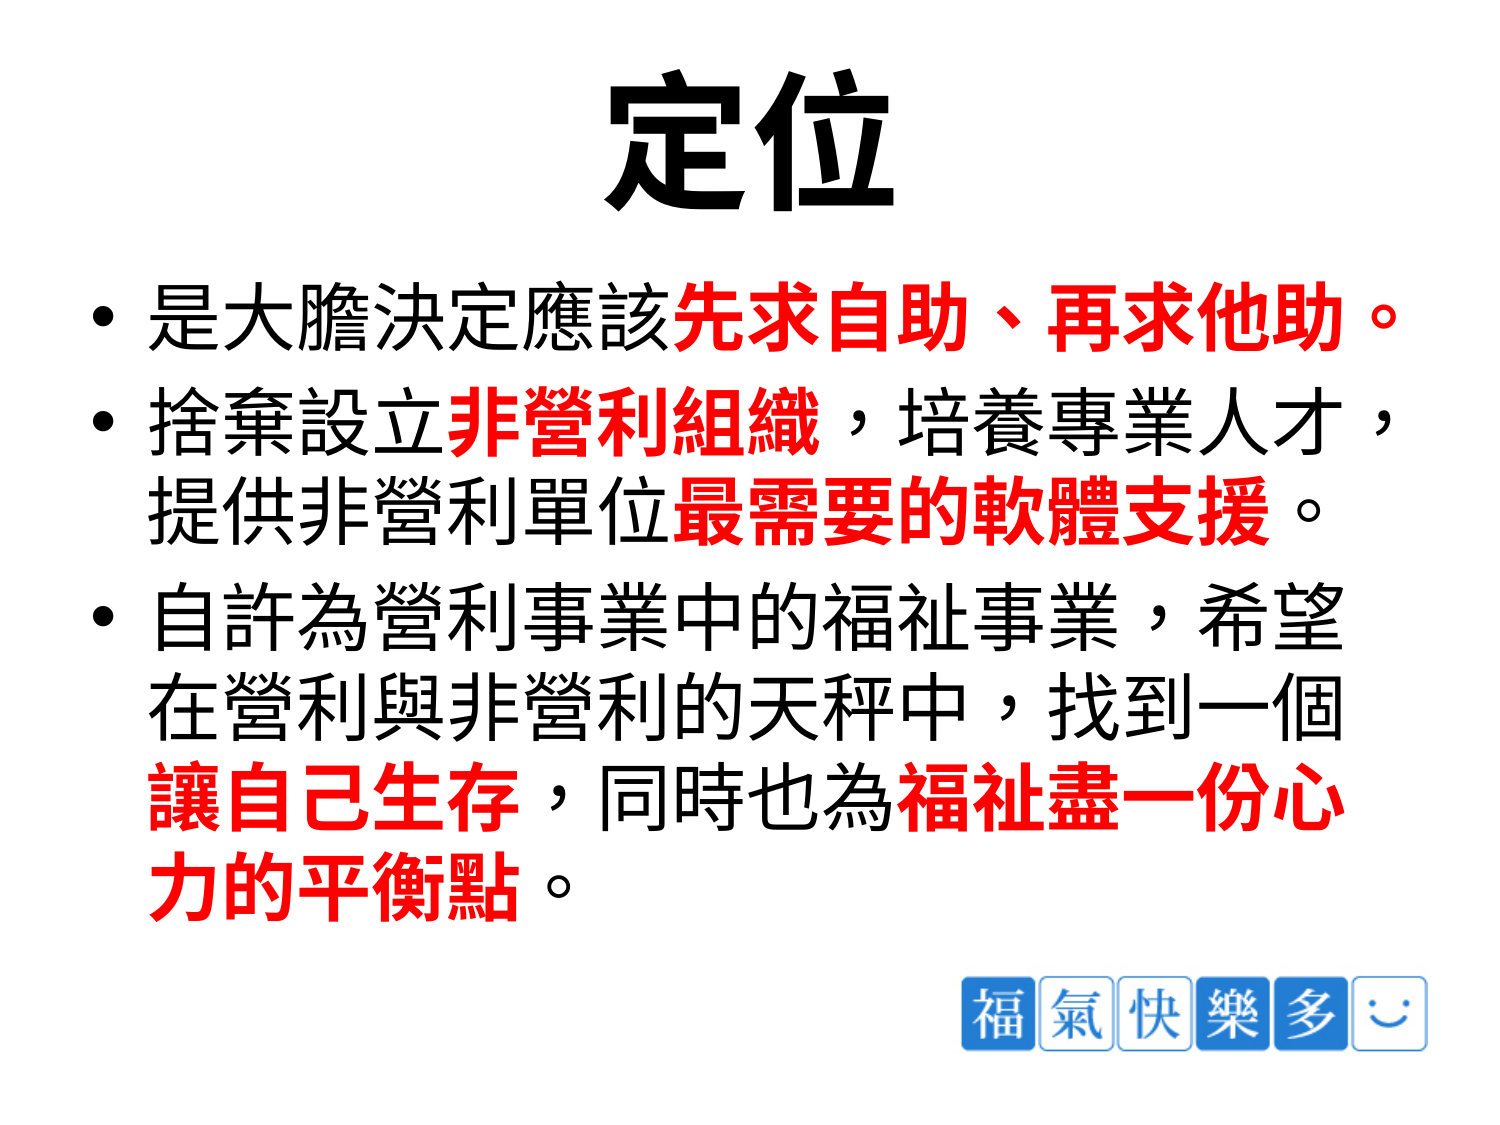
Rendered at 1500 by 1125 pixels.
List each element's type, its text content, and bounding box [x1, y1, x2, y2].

title 定位 [75, 45, 1425, 233]
list 是大膽決定應該先求自助、再求他助。 捨棄設立非營利組織，培養專業人才，提供非營利單位最需要的軟體支援。 自許為營利事業中的福祉事業，希望在營利與非營利的天秤中，找到一個讓自己生存，同時也為福祉盡一份心力的平衡點。 [75, 262, 1425, 1005]
picture [915, 902, 1428, 1125]
